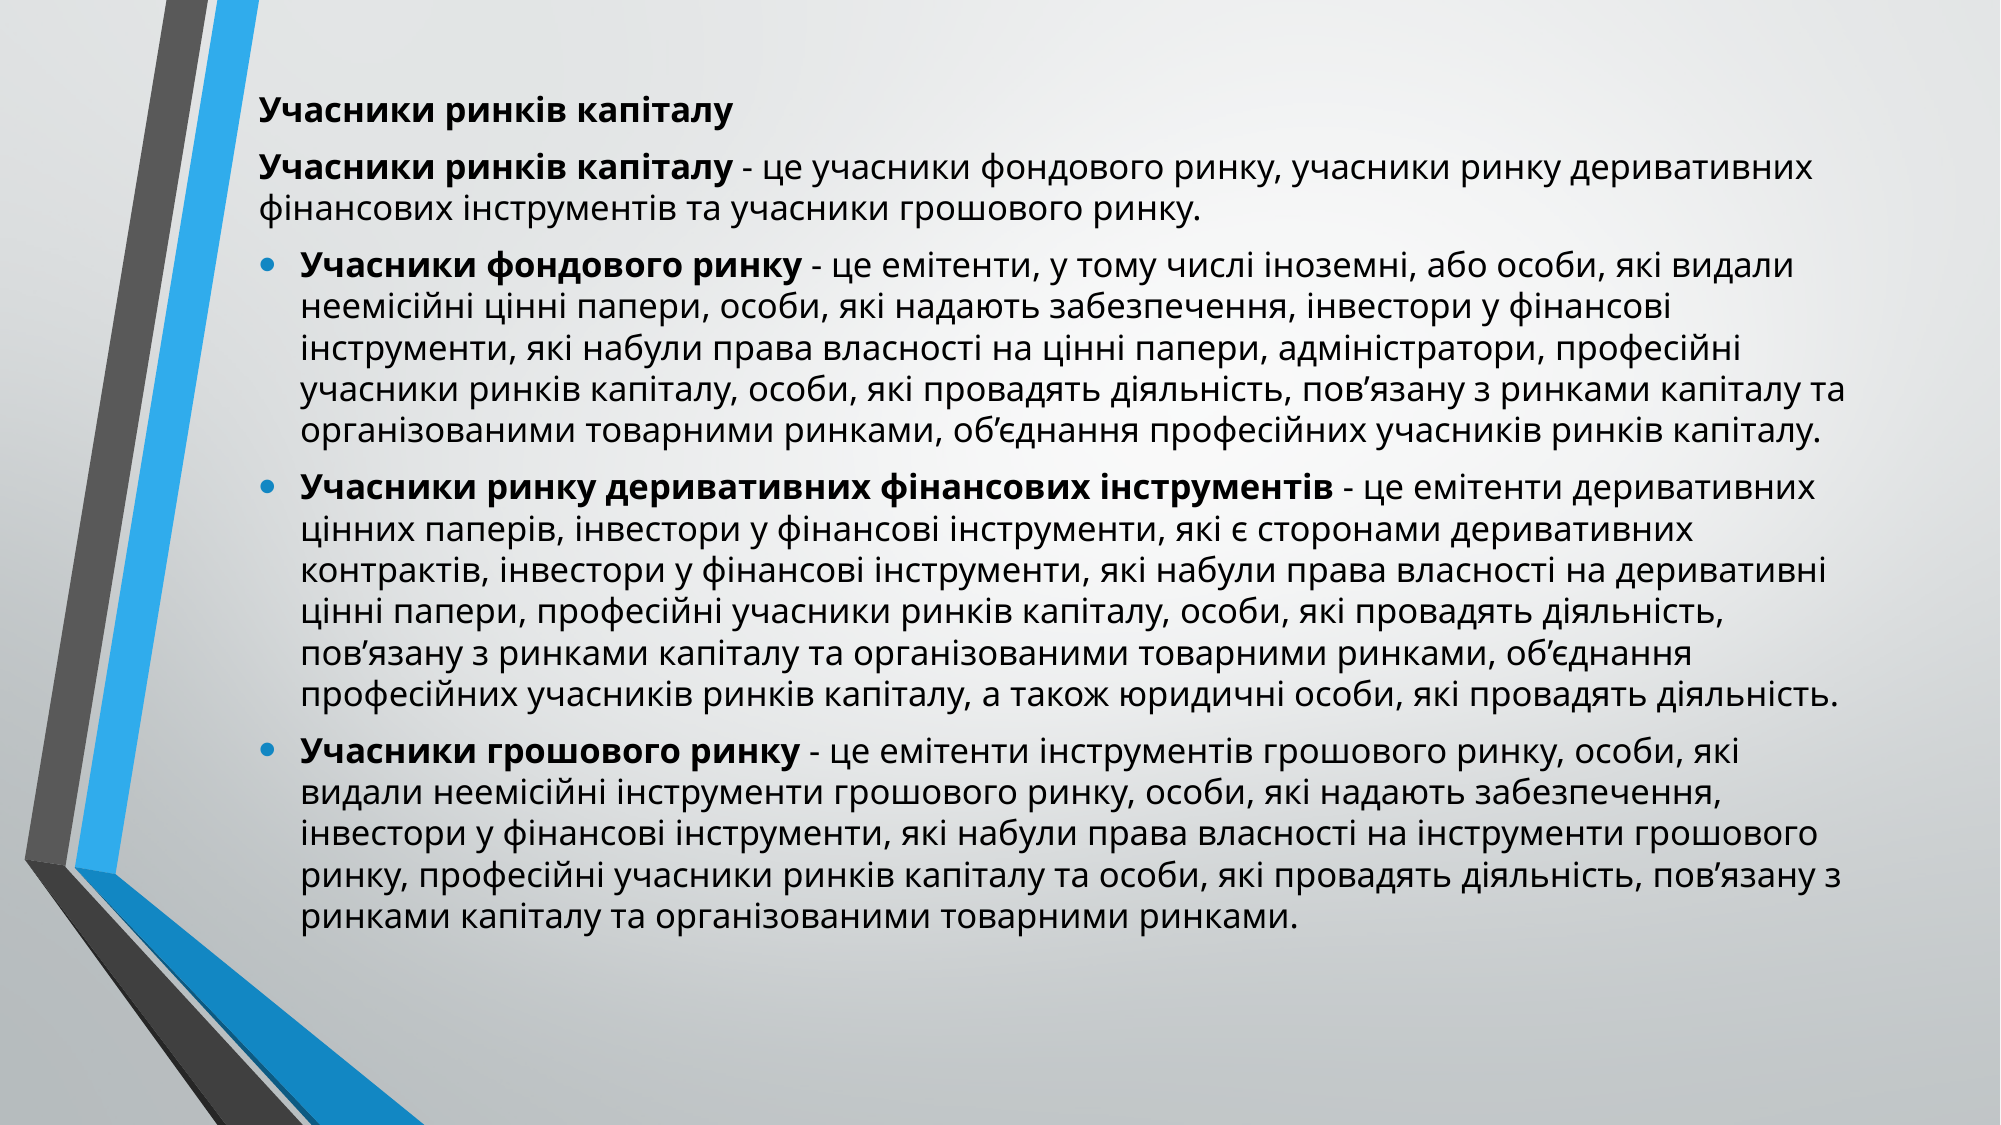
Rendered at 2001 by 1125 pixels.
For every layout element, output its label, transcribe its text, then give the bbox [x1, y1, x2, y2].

list Учасники ринків капіталу Учасники ринків капіталу - це учасники фондового ринку, учасники ринку деривативних фінансових інструментів та учасники грошового ринку. Учасники фондового ринку - це емітенти, у тому числі іноземні, або особи, які видали неемісійні цінні папери, особи, які надають забезпечення, інвестори у фінансові інструменти, які набули права власності на цінні папери, адміністратори, професійні учасники ринків капіталу, особи, які провадять діяльність, пов’язану з ринками капіталу та організованими товарними ринками, об’єднання професійних учасників ринків капіталу. Учасники ринку деривативних фінансових інструментів - це емітенти деривативних цінних паперів, інвестори у фінансові інструменти, які є сторонами деривативних контрактів, інвестори у фінансові інструменти, які набули права власності на деривативні цінні папери, професійні учасники ринків капіталу, особи, які провадять діяльність, пов’язану з ринками капіталу та організованими товарними ринками, об’єднання професійних учасників ринків капіталу, а також юридичні особи, які провадять діяльність. Учасники грошового ринку - це емітенти інструментів грошового ринку, особи, які видали неемісійні інструменти грошового ринку, особи, які надають забезпечення, інвестори у фінансові інструменти, які набули права власності на інструменти грошового ринку, професійні учасники ринків капіталу та особи, які провадять діяльність, пов’язану з ринками капіталу та організованими товарними ринками. [243, 80, 1887, 950]
